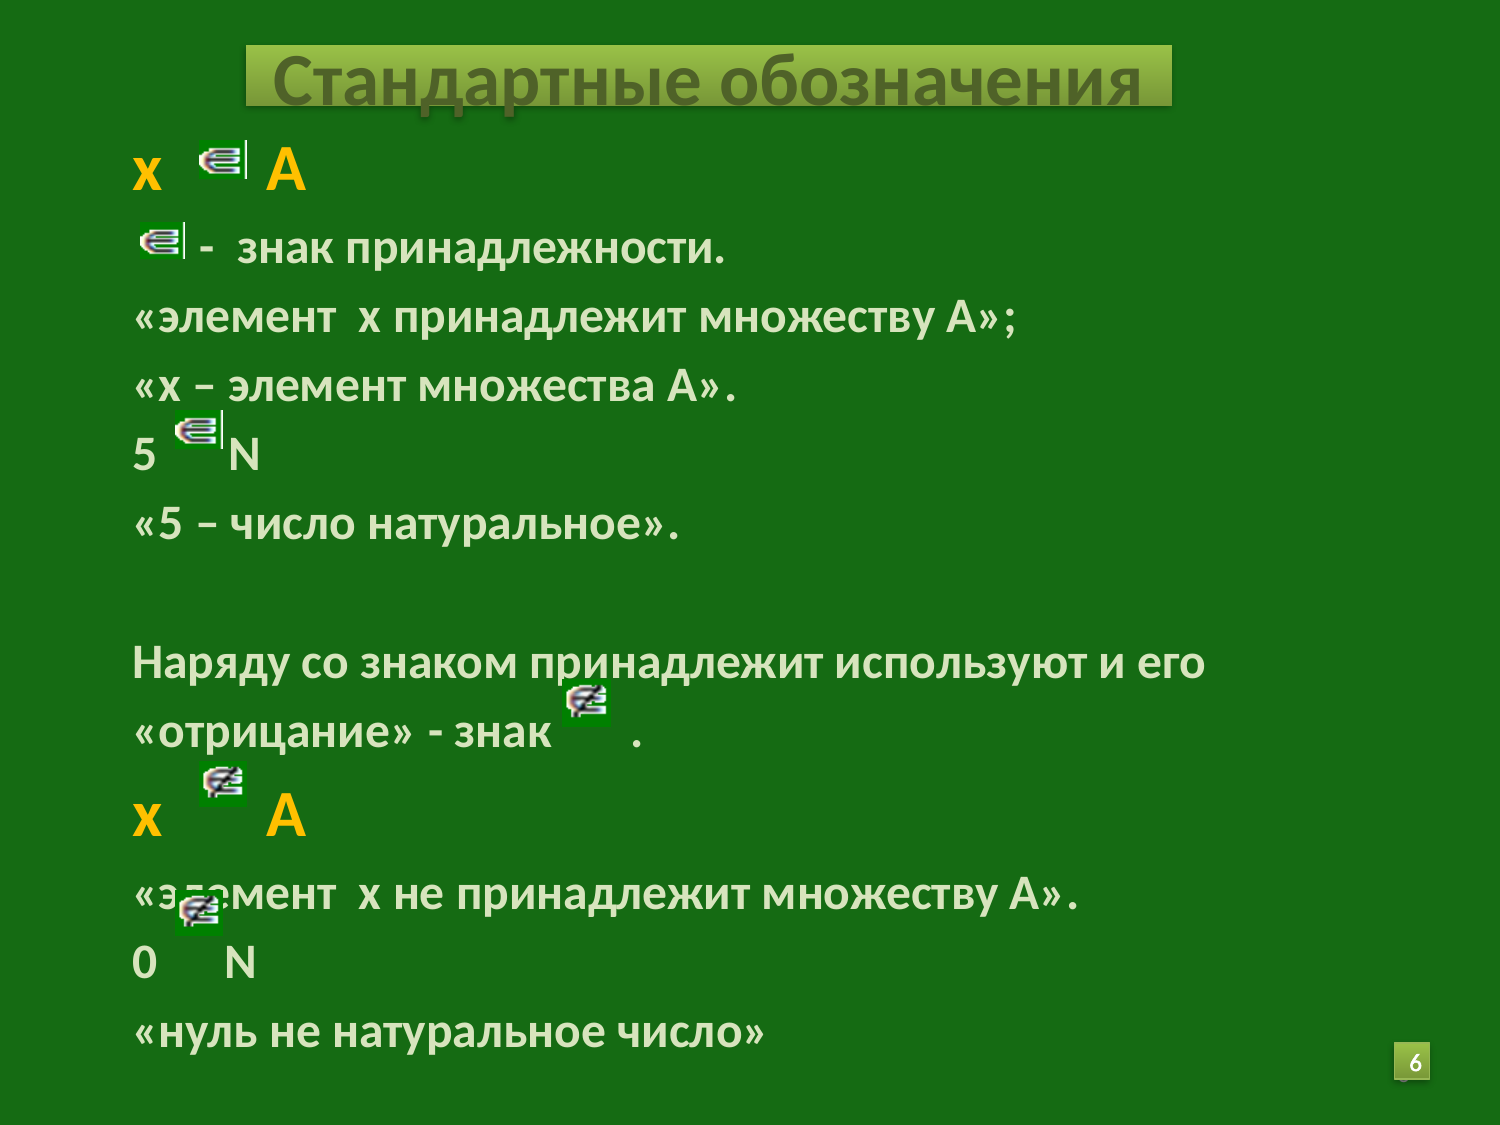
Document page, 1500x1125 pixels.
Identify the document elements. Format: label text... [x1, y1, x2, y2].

slide_number 6 [1074, 1042, 1425, 1103]
picture [198, 140, 247, 180]
picture [198, 761, 247, 808]
picture [562, 679, 612, 727]
list х А - знак принадлежности. «элемент х принадлежит множеству А»; «х – элемент множества А». N «5 – число натуральное». Наряду со знаком принадлежит используют и его «отрицание» - знак . х А «элемент х не принадлежит множеству А». 0 N «нуль не натуральное число» [117, 117, 1468, 1067]
title Стандартные обозначения [246, 45, 1172, 106]
picture [175, 409, 223, 449]
text_box 6 [1394, 1042, 1430, 1080]
picture [140, 222, 185, 259]
picture [175, 890, 223, 937]
